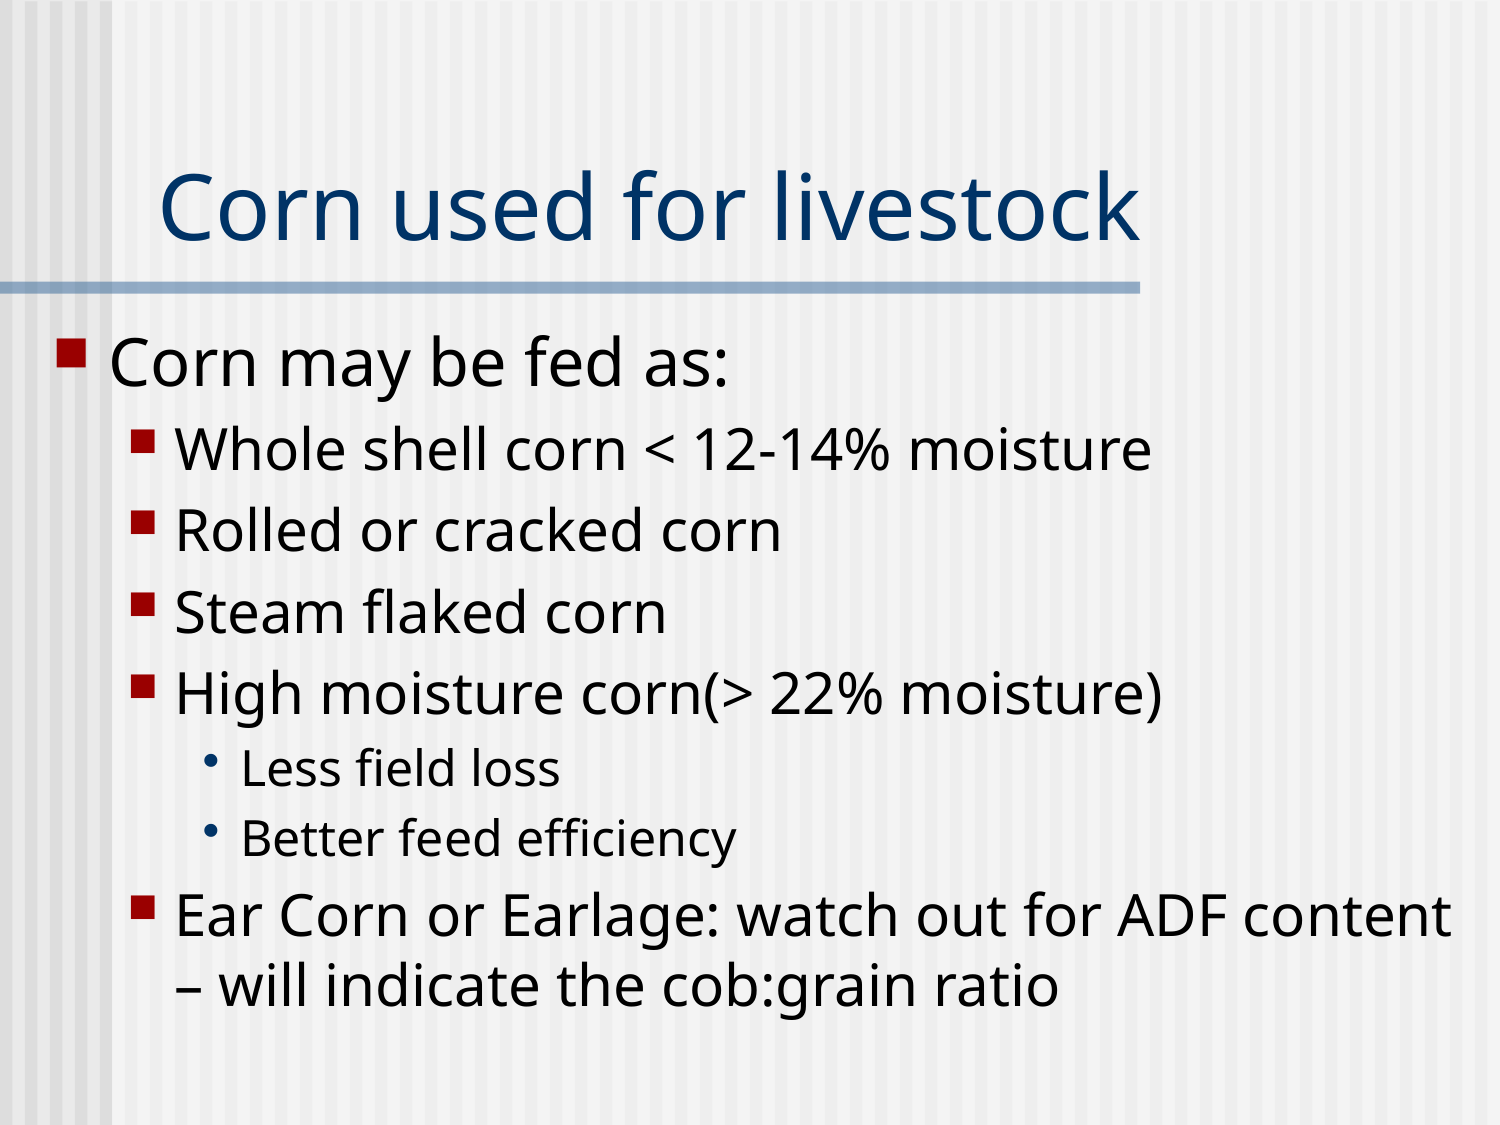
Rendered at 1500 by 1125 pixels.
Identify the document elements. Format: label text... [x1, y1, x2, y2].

title Corn used for livestock [142, 31, 1483, 267]
list Corn may be fed as: Whole shell corn < 12-14% moisture Rolled or cracked corn Steam flaked corn High moisture corn(> 22% moisture) Less field loss Better feed efficiency Ear Corn or Earlage: watch out for ADF content – will indicate the cob:grain ratio [37, 312, 1481, 1101]
